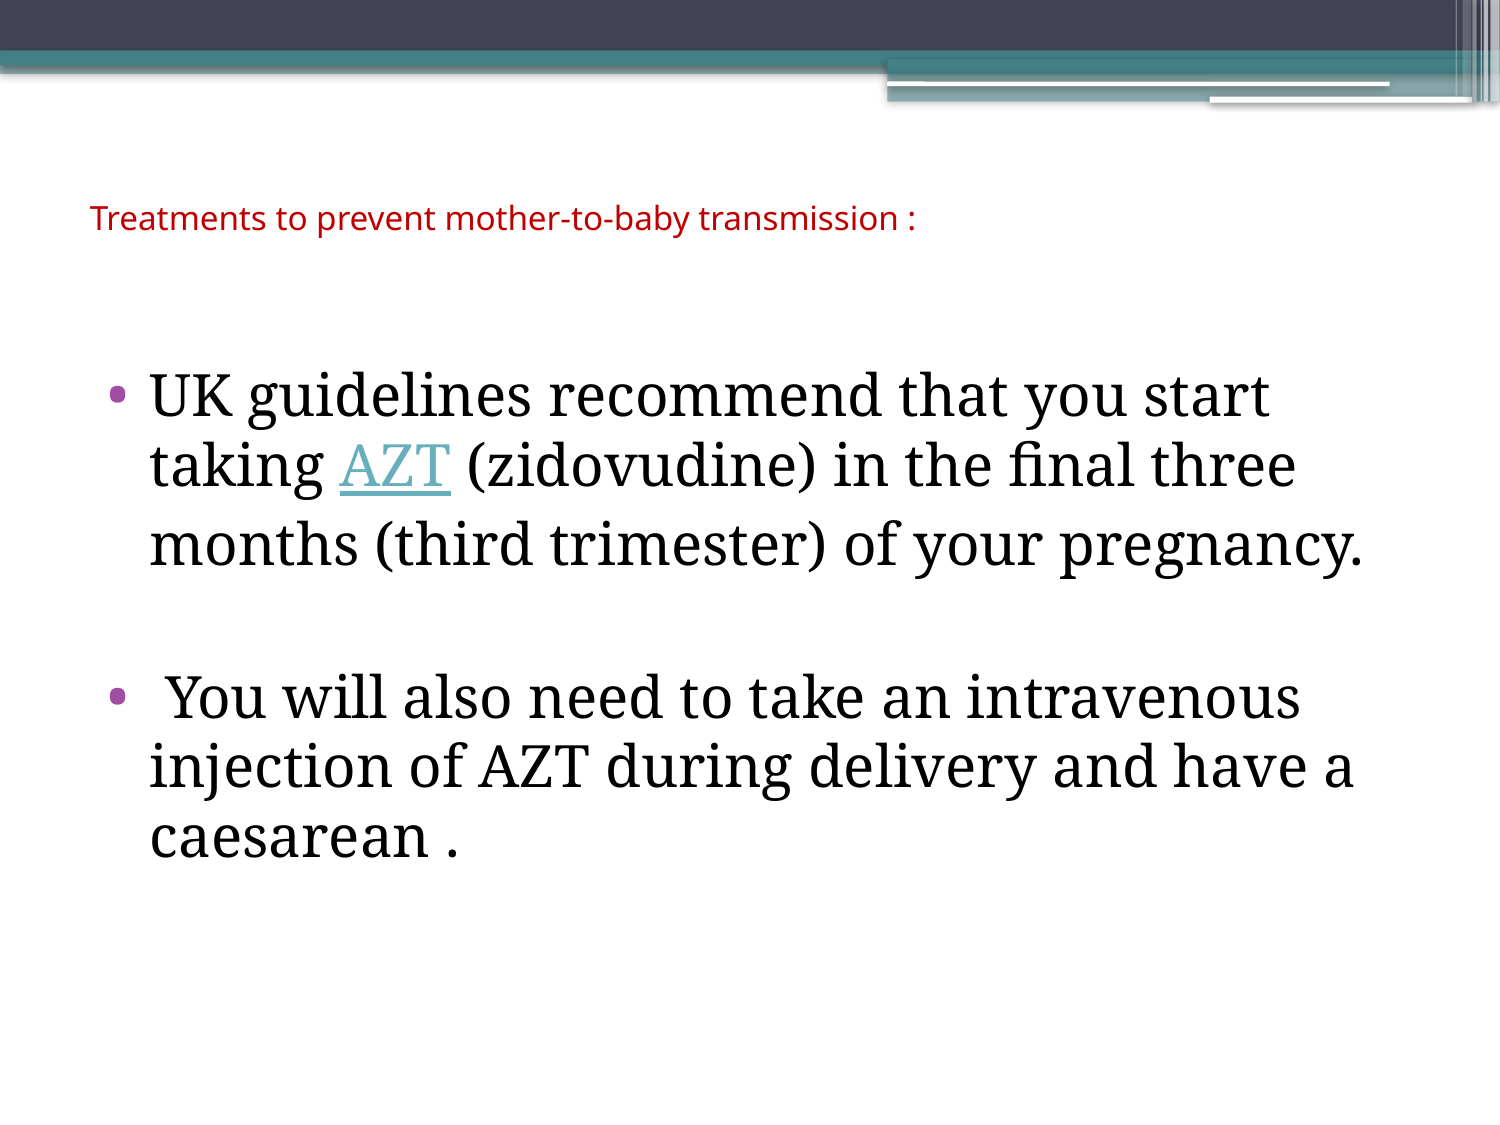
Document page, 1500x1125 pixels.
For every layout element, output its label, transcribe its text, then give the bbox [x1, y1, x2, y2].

title Treatments to prevent mother-to-baby transmission : [75, 149, 1425, 275]
list UK guidelines recommend that you start taking AZT (zidovudine) in the final three months (third trimester) of your pregnancy. You will also need to take an intravenous injection of AZT during delivery and have a caesarean . [75, 275, 1425, 1018]
